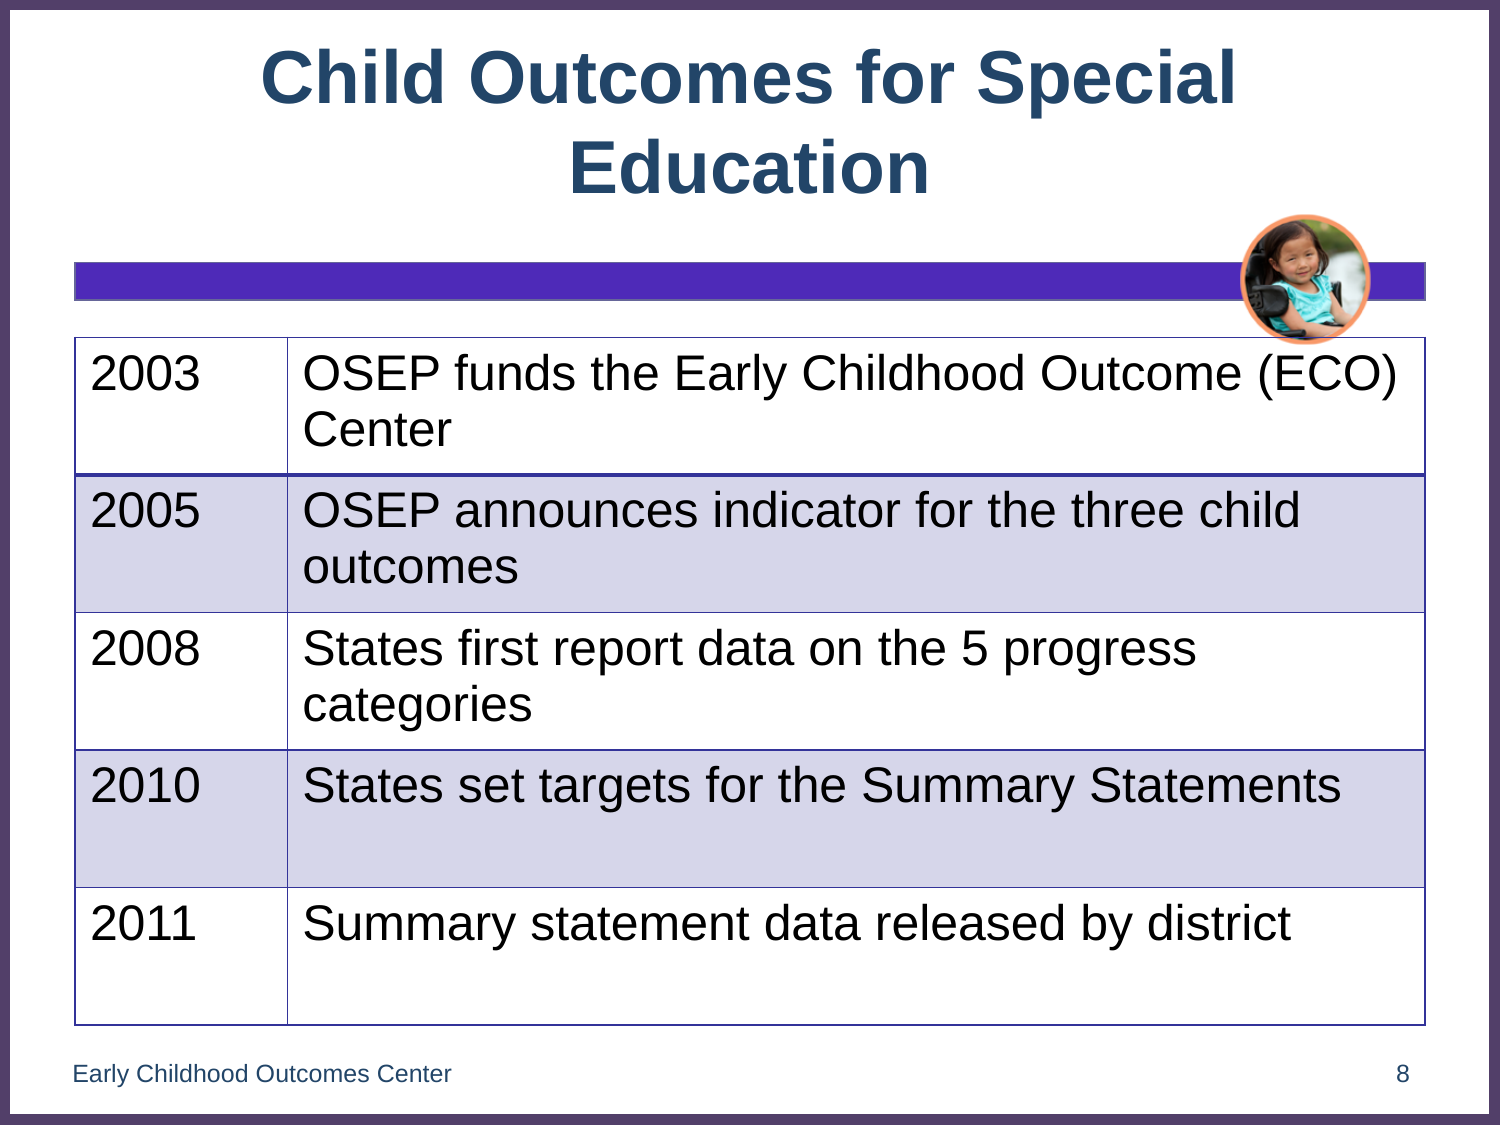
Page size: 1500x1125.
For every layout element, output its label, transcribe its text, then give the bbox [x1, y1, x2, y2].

table_cell 2008 [76, 613, 287, 749]
title Child Outcomes for Special Education [87, 24, 1413, 213]
table_header 2003 [76, 338, 287, 473]
table_cell States first report data on the 5 progress categories [288, 613, 1424, 749]
footer Early Childhood Outcomes Center [24, 1042, 500, 1103]
table_cell Summary statement data released by district [288, 888, 1424, 1024]
table_header OSEP funds the Early Childhood Outcome (ECO) Center [288, 338, 1424, 473]
slide_number 8 [1074, 1042, 1425, 1103]
table_cell 2011 [76, 888, 287, 1024]
table_cell States set targets for the Summary Statements [288, 751, 1424, 887]
table_cell 2010 [76, 751, 287, 887]
picture [1237, 213, 1373, 337]
table_cell 2005 [76, 477, 287, 612]
table_cell OSEP announces indicator for the three child outcomes [288, 477, 1424, 612]
